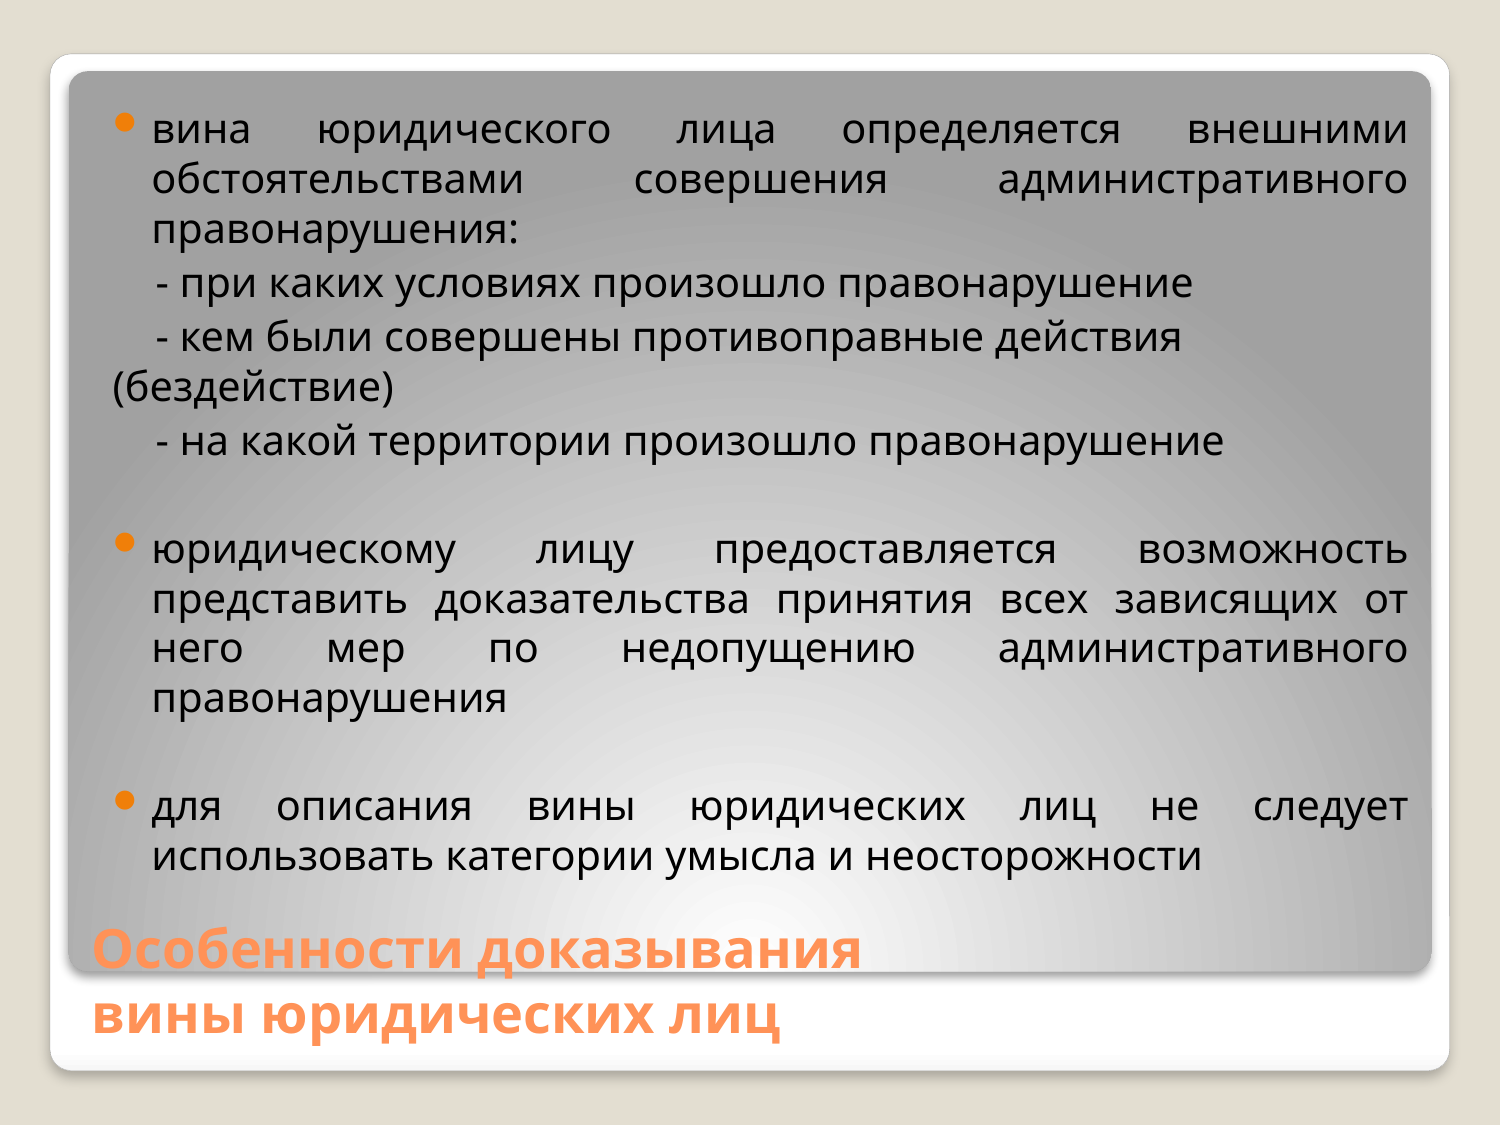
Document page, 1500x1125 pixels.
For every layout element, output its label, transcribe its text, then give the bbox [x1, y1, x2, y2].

list вина юридического лица определяется внешними обстоятельствами совершения административного правонарушения: - при каких условиях произошло правонарушение - кем были совершены противоправные действия (бездействие) - на какой территории произошло правонарушение юридическому лицу предоставляется возможность представить доказательства принятия всех зависящих от него мер по недопущению административного правонарушения для описания вины юридических лиц не следует использовать категории умысла и неосторожности [82, 86, 1426, 906]
title Особенности доказывания вины юридических лиц [76, 904, 1420, 1052]
